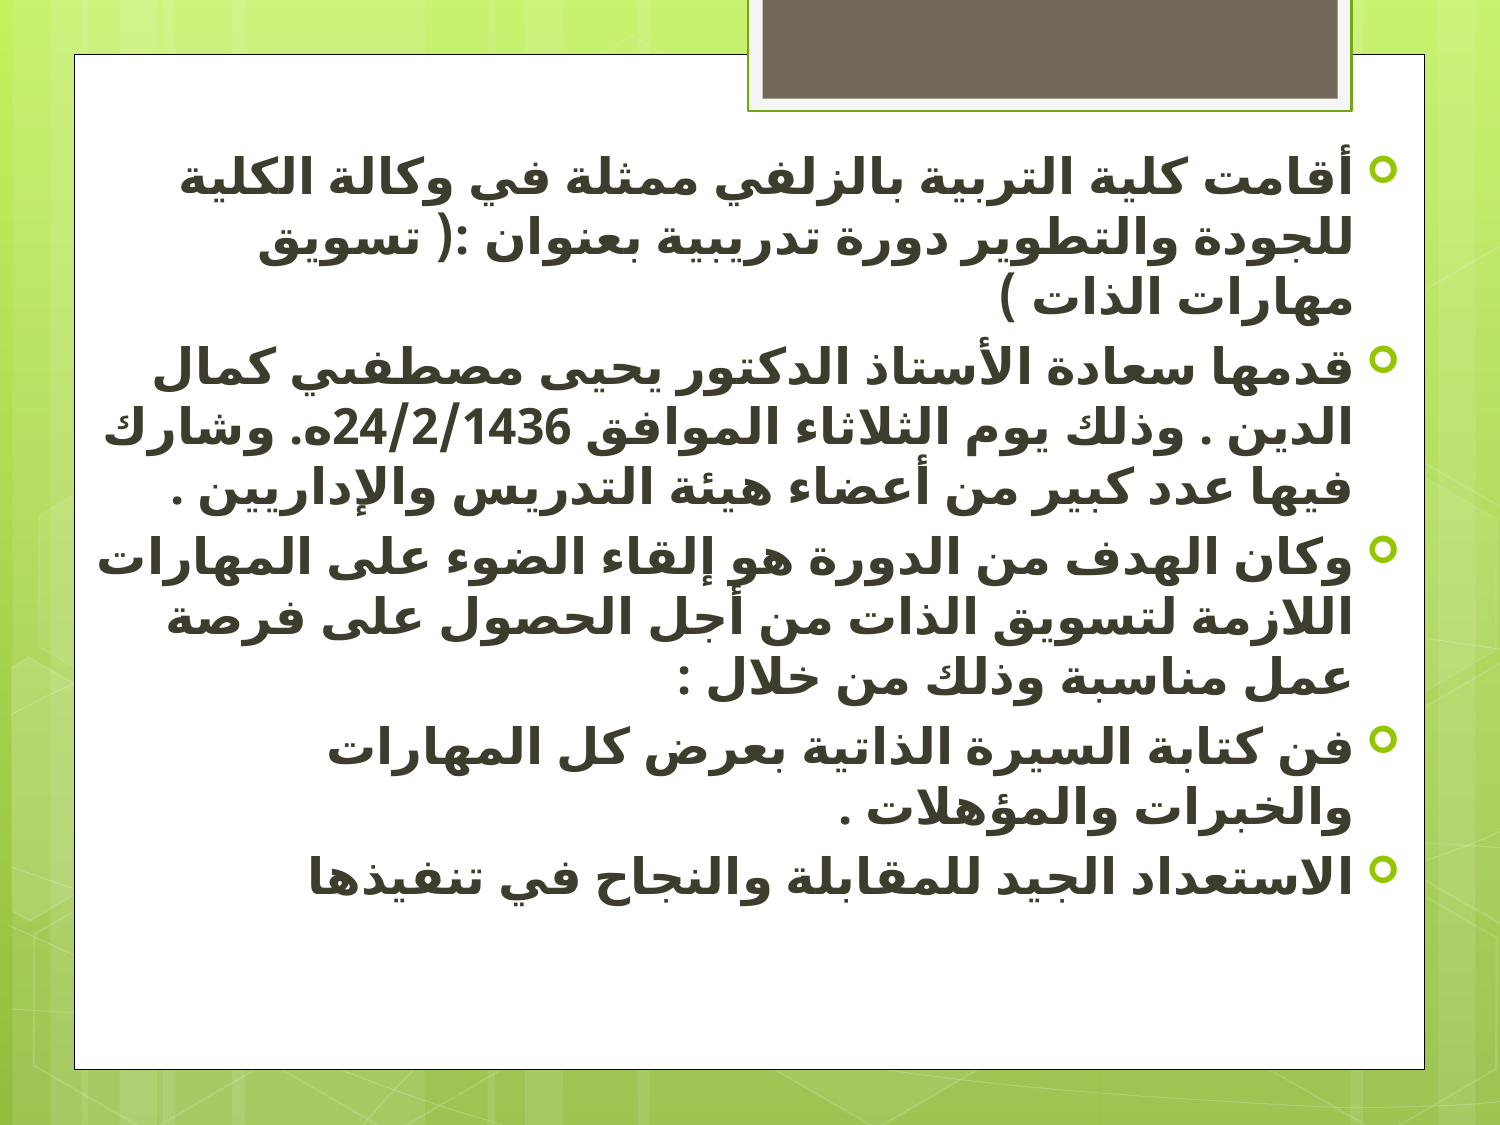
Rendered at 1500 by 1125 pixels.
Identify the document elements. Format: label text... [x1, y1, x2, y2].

list أقامت كلية التربية بالزلفي ممثلة في وكالة الكلية للجودة والتطوير دورة تدريبية بعنوان :( تسويق مهارات الذات ) قدمها سعادة الأستاذ الدكتور يحيى مصطفىي كمال الدين . وذلك يوم الثلاثاء الموافق 24/2/1436ه. وشارك فيها عدد كبير من أعضاء هيئة التدريس والإداريين . وكان الهدف من الدورة هو إلقاء الضوء على المهارات اللازمة لتسويق الذات من أجل الحصول على فرصة عمل مناسبة وذلك من خلال : فن كتابة السيرة الذاتية بعرض كل المهارات والخبرات والمؤهلات . الاستعداد الجيد للمقابلة والنجاح في تنفيذها [76, 137, 1427, 1076]
